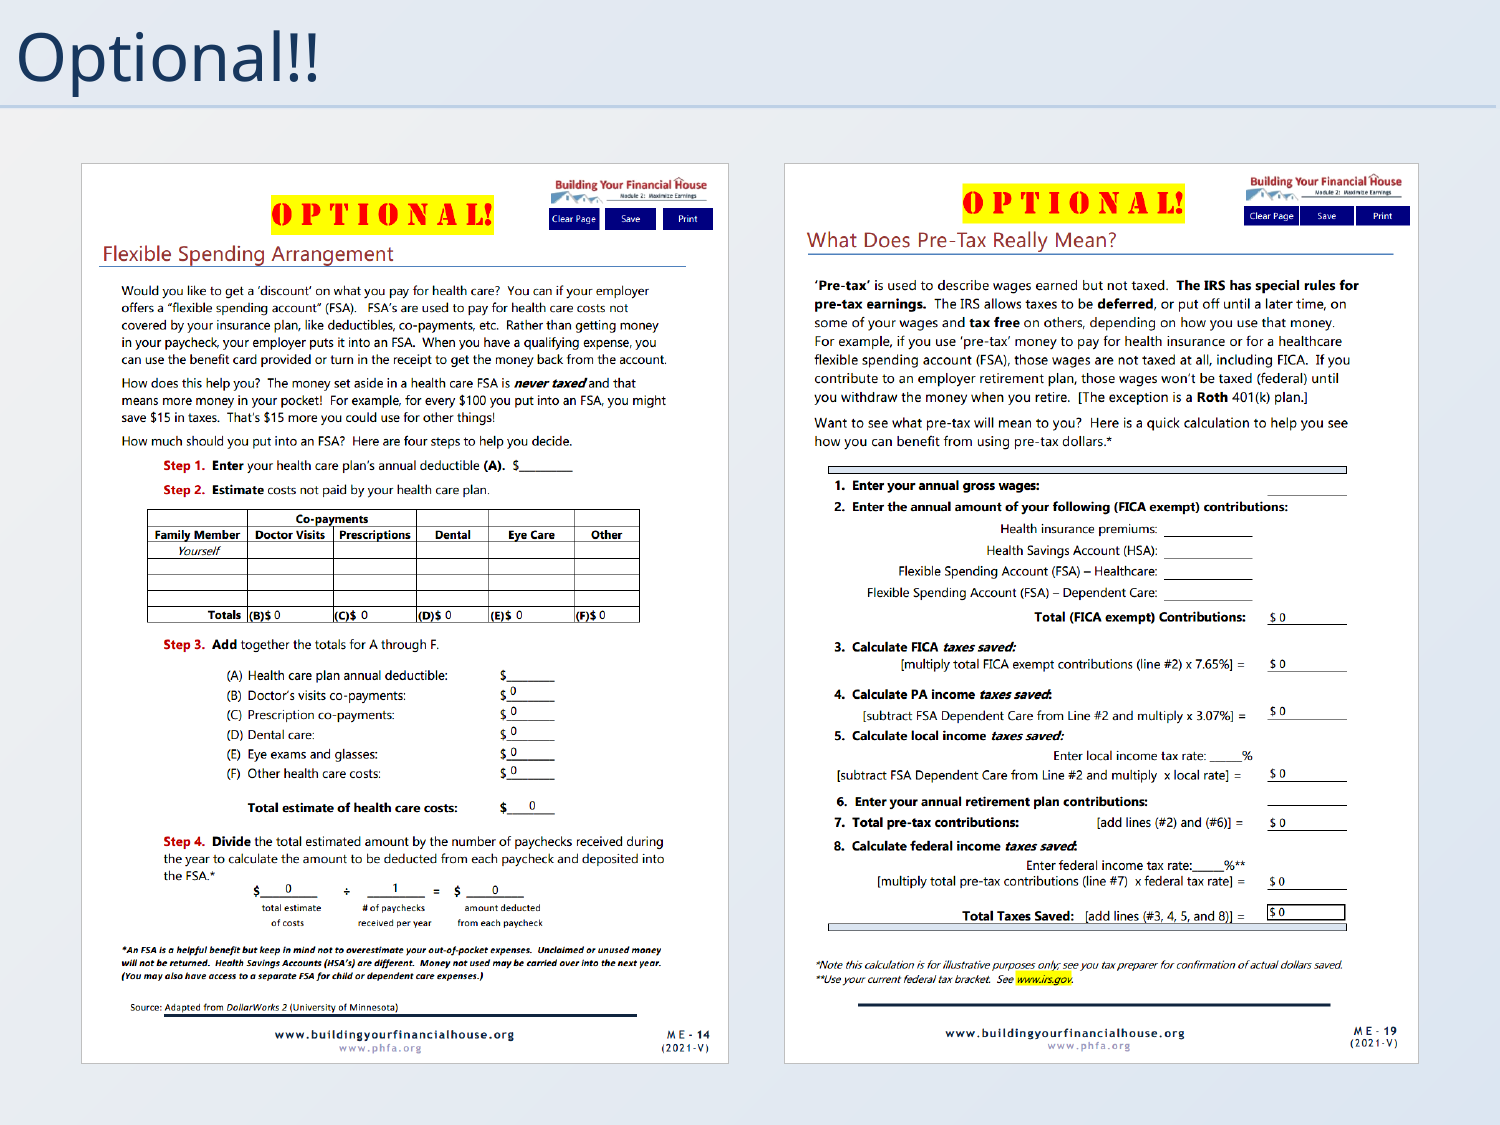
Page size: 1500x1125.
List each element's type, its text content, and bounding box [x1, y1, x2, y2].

picture [81, 163, 729, 1065]
title Optional!! [0, 0, 1500, 110]
picture [783, 163, 1419, 1065]
